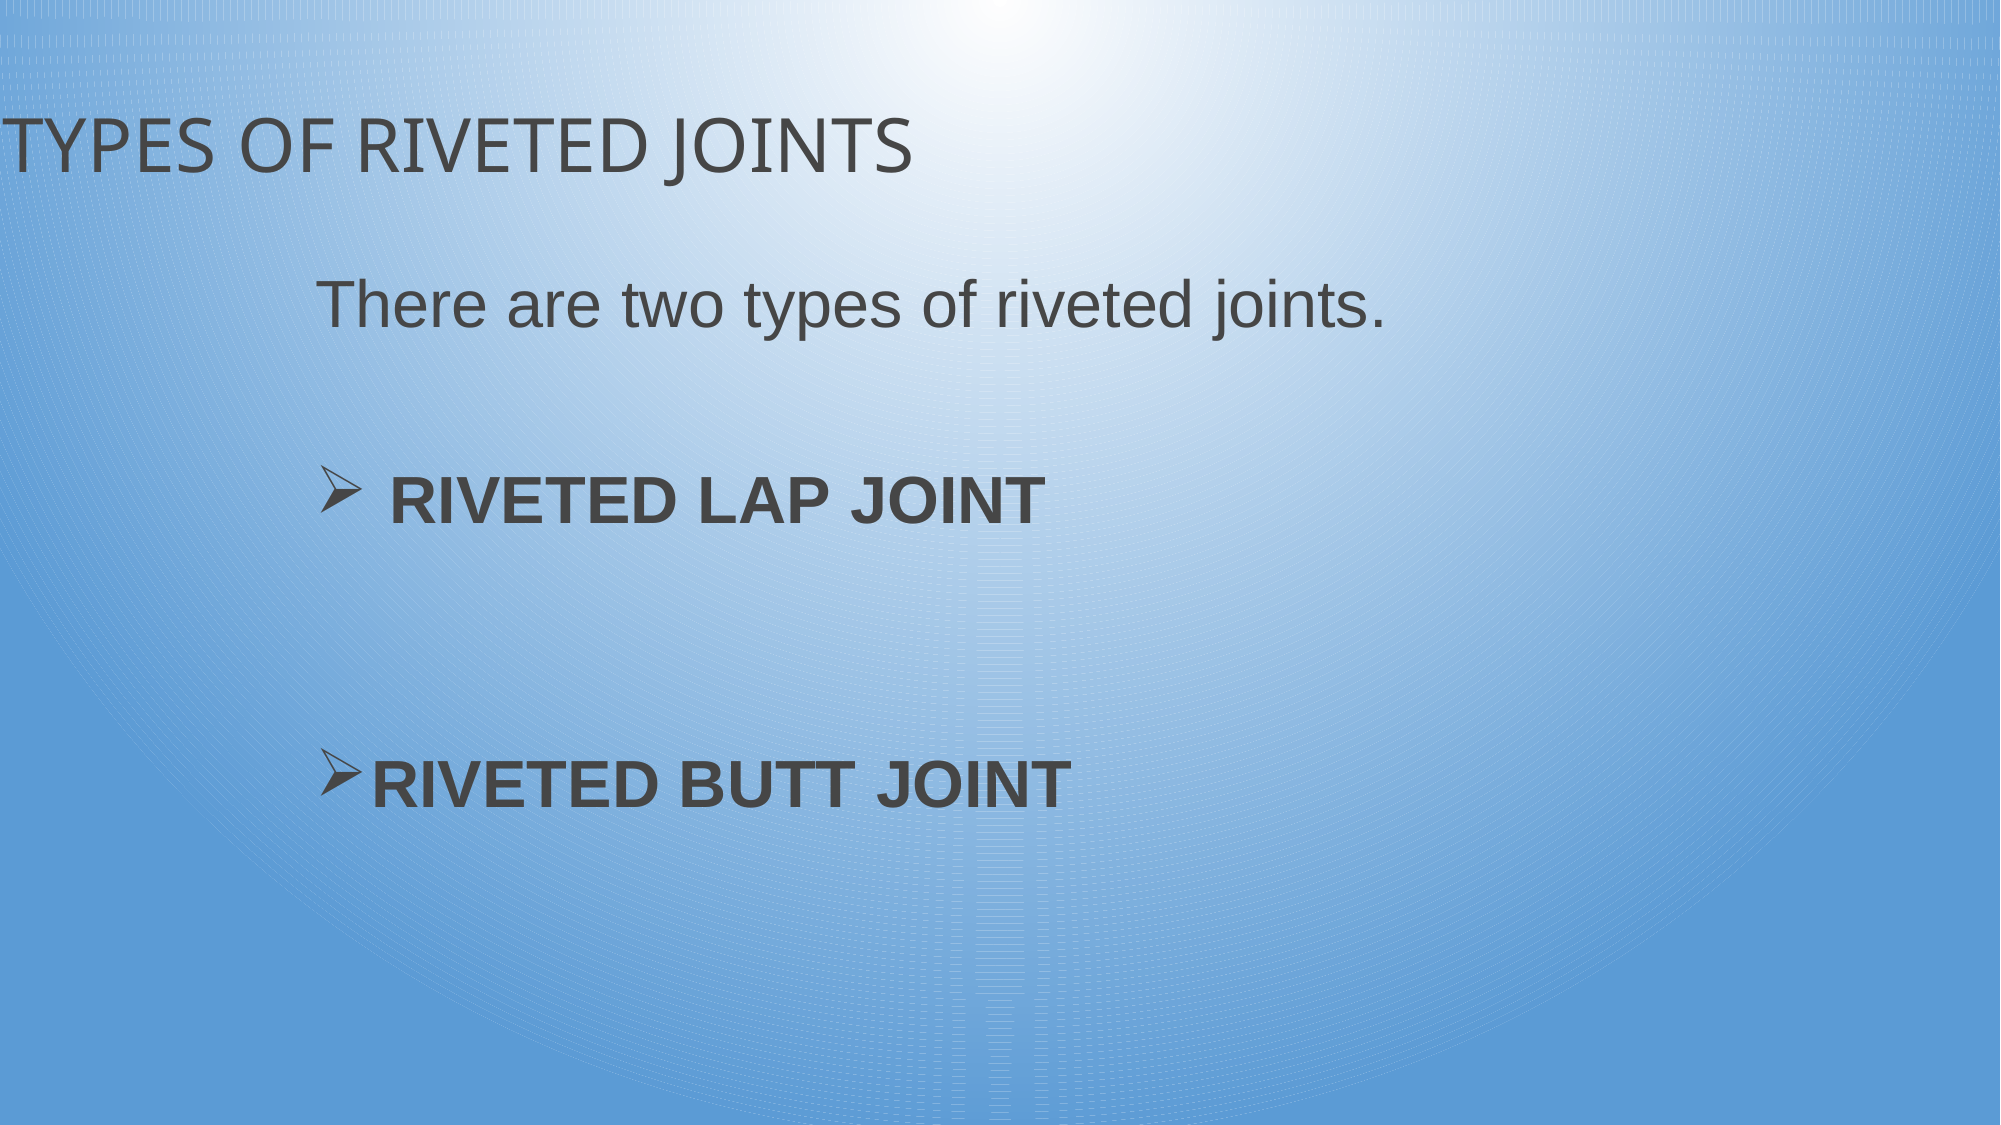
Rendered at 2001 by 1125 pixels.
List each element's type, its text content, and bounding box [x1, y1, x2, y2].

text_box RIVETED BUTT JOINT [312, 738, 1148, 821]
text_box There are two types of riveted joints. RIVETED LAP JOINT [312, 258, 1446, 538]
title TYPES OF RIVETED JOINTS [0, 46, 1167, 237]
